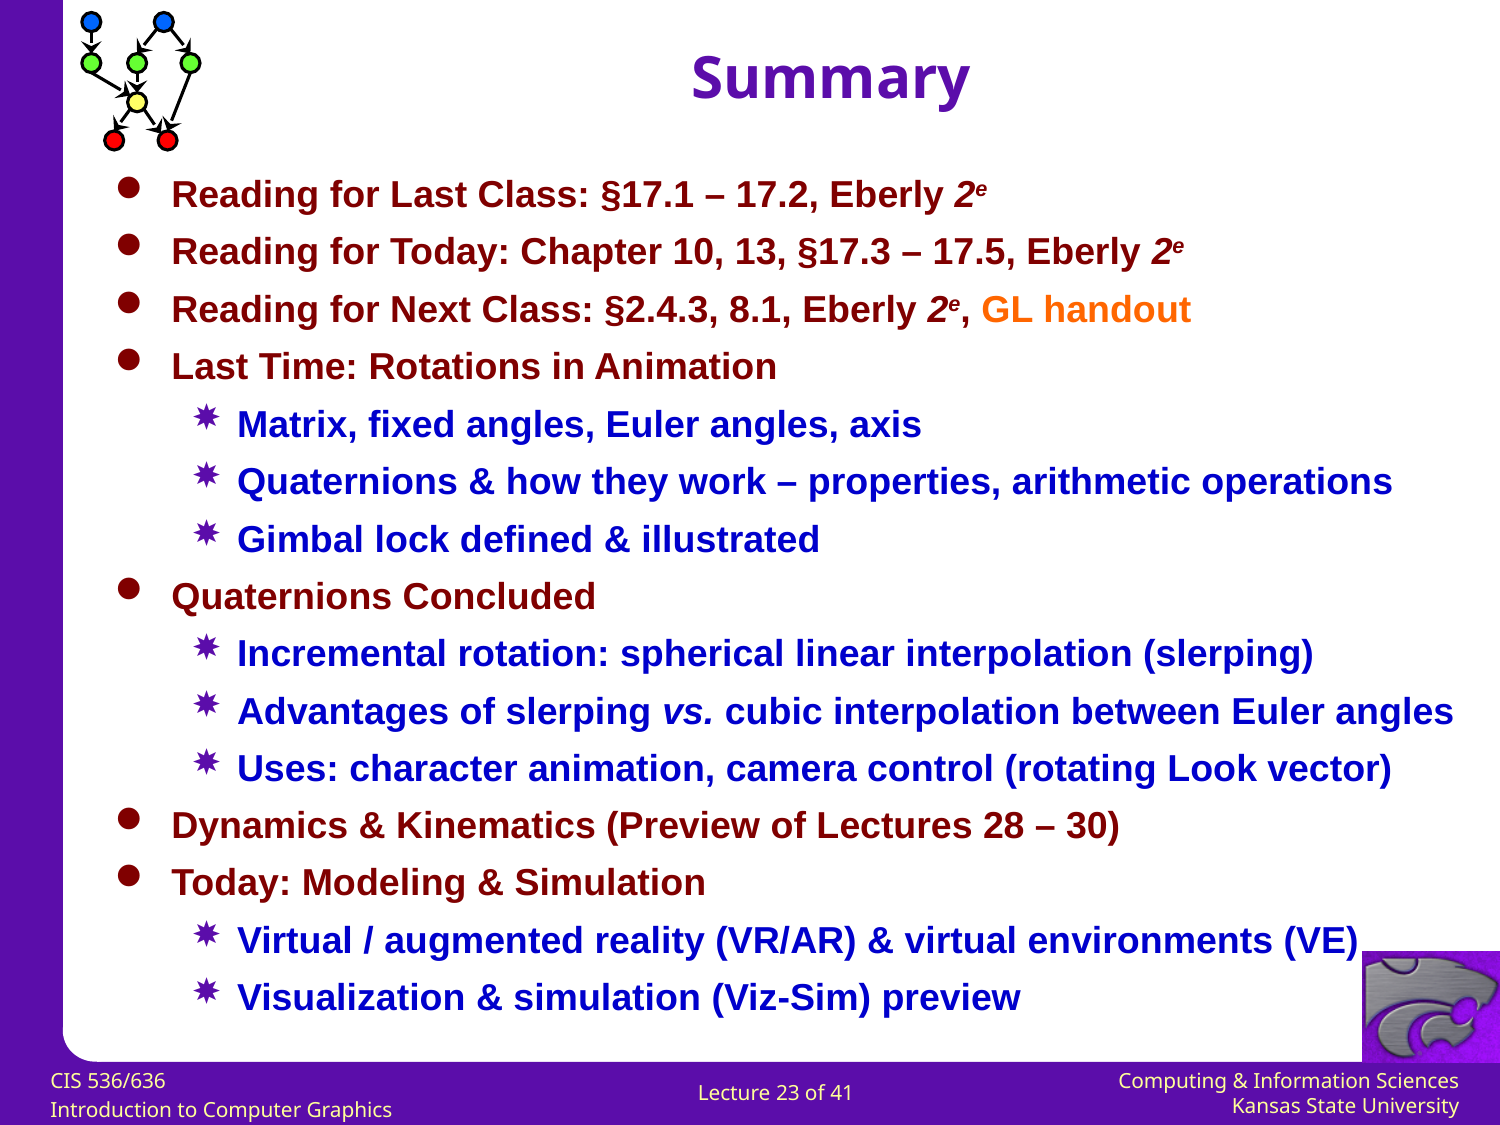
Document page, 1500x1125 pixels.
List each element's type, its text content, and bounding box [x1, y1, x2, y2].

text_box Summary [187, 12, 1475, 138]
text_box Reading for Last Class: §17.1 – 17.2, Eberly 2e Reading for Today: Chapter 10, 13, §17.3 – 17.5, Eberly 2e Reading for Next Class: §2.4.3, 8.1, Eberly 2e, GL handout Last Time: Rotations in Animation Matrix, fixed angles, Euler angles, axis Quaternions & how they work – properties, arithmetic operations Gimbal lock defined & illustrated Quaternions Concluded Incremental rotation: spherical linear interpolation (slerping) Advantages of slerping vs. cubic interpolation between Euler angles Uses: character animation, camera control (rotating Look vector) Dynamics & Kinematics (Preview of Lectures 28 – 30) Today: Modeling & Simulation Virtual / augmented reality (VR/AR) & virtual environments (VE) Visualization & simulation (Viz-Sim) preview [99, 162, 1475, 1050]
picture [1362, 951, 1500, 1063]
